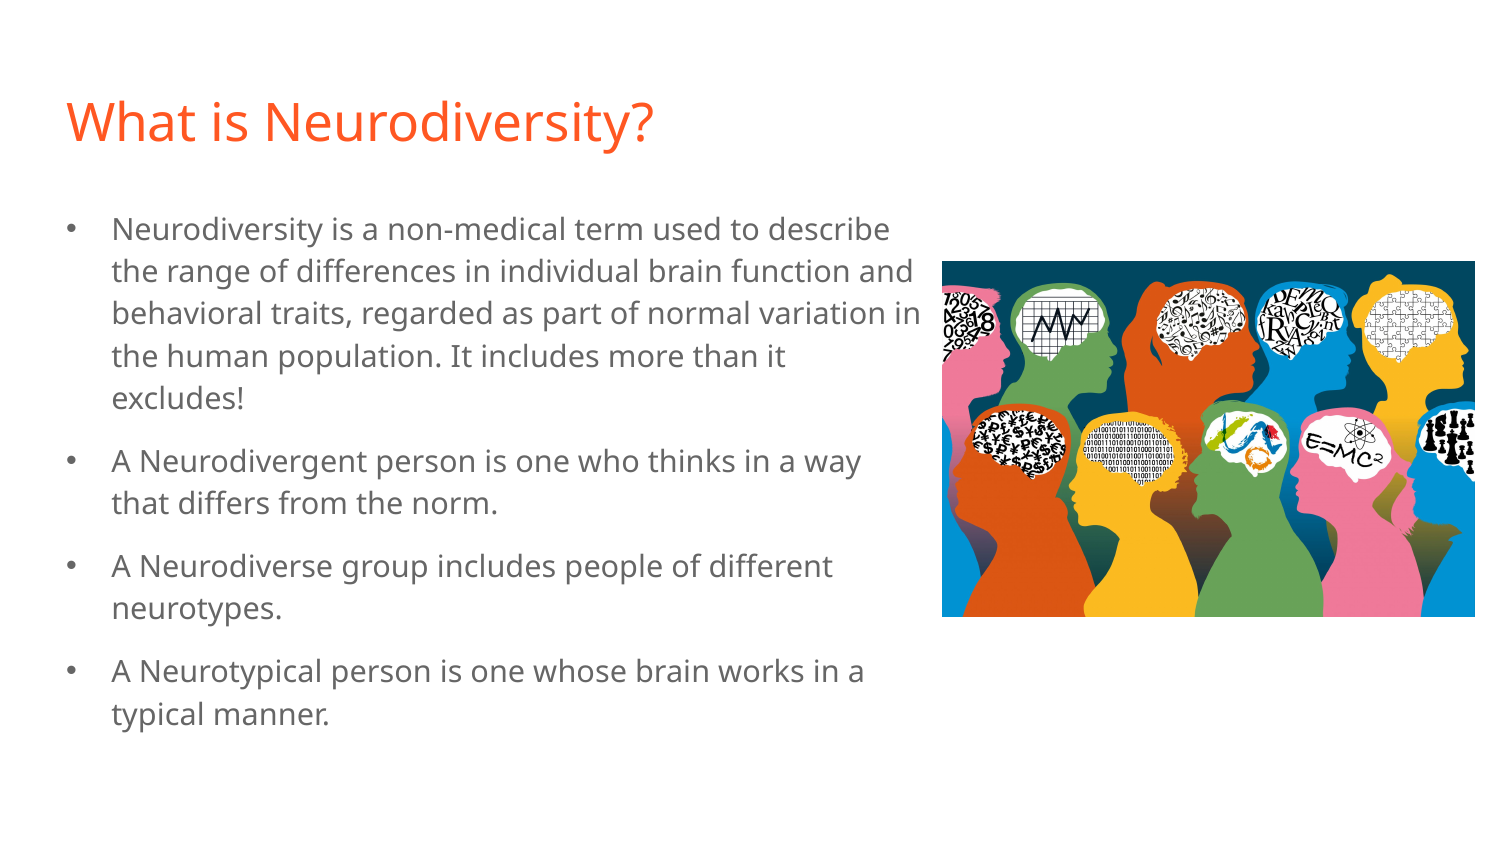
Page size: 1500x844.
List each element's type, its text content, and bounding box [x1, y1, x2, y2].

list Neurodiversity is a non-medical term used to describe the range of differences in individual brain function and behavioral traits, regarded as part of normal variation in the human population. It includes more than it excludes! A Neurodivergent person is one who thinks in a way that differs from the norm. A Neurodiverse group includes people of different neurotypes. A Neurotypical person is one whose brain works in a typical manner. [51, 189, 943, 750]
picture [1257, 288, 1343, 359]
title What is Neurodiversity? [51, 72, 1449, 167]
picture [1419, 409, 1475, 481]
picture [941, 275, 1468, 618]
